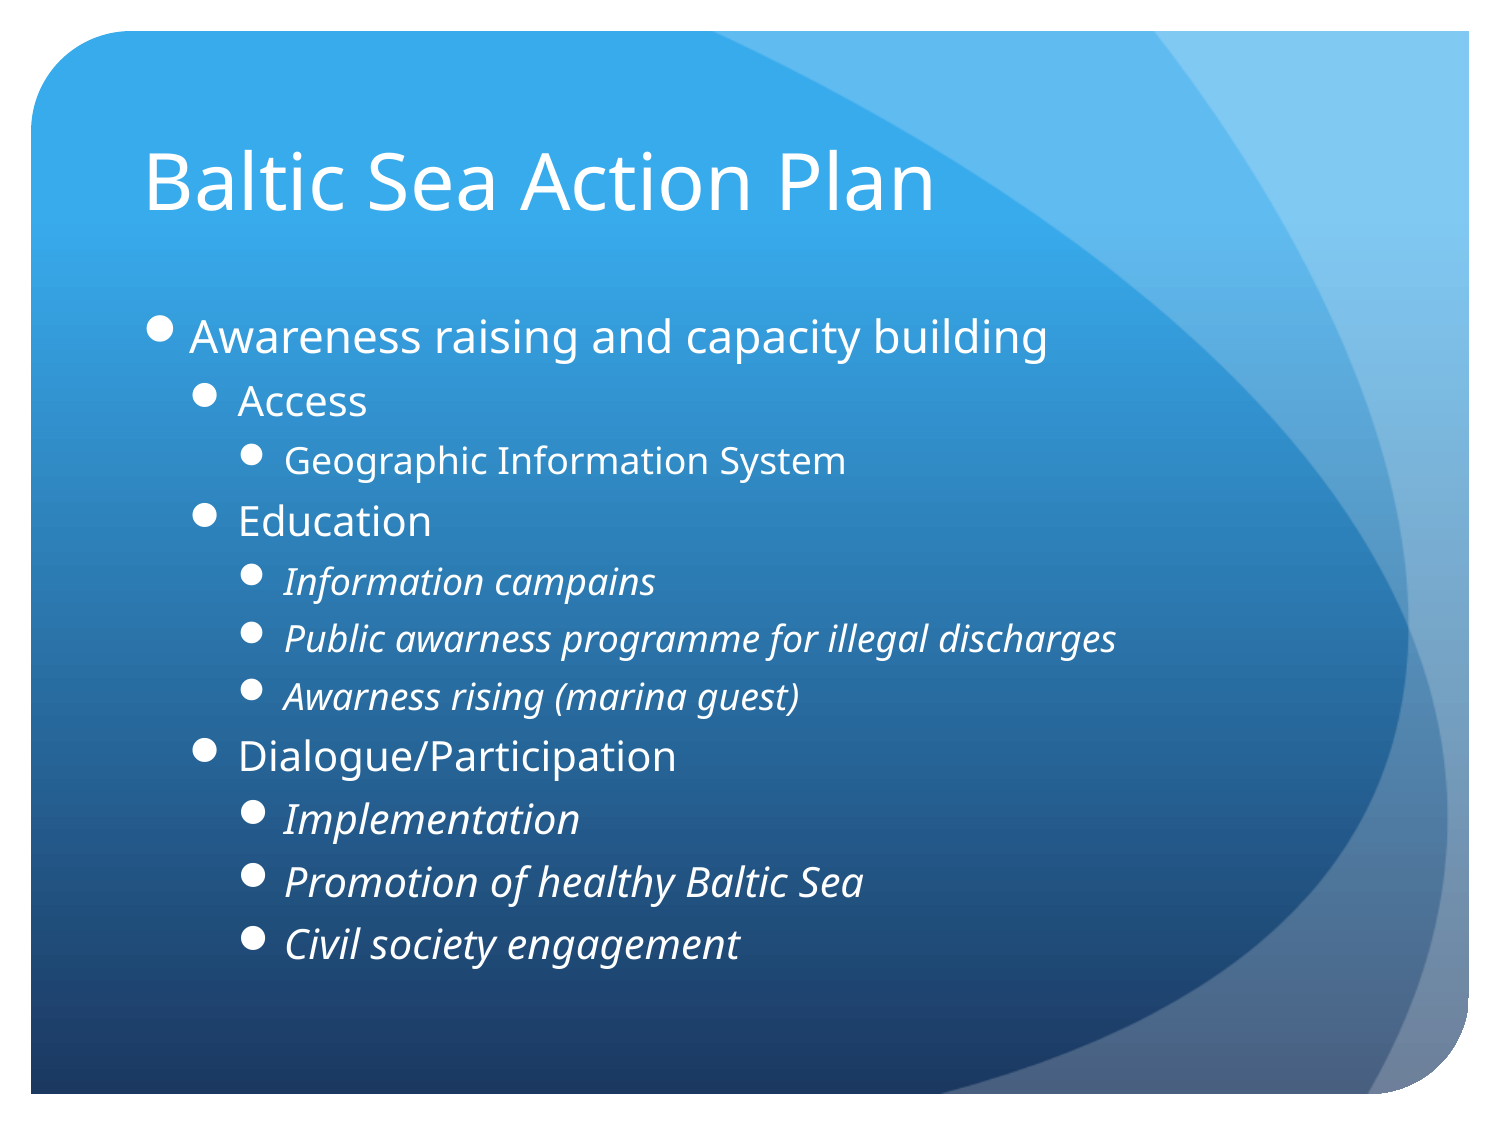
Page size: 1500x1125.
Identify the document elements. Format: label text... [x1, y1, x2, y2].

picture [24, 30, 1473, 1094]
list Awareness raising and capacity building Access Geographic Information System Education Information campains Public awarness programme for illegal discharges Awarness rising (marina guest) Dialogue/Participation Implementation Promotion of healthy Baltic Sea Civil society engagement [127, 299, 1372, 991]
title Baltic Sea Action Plan [127, 62, 1372, 234]
